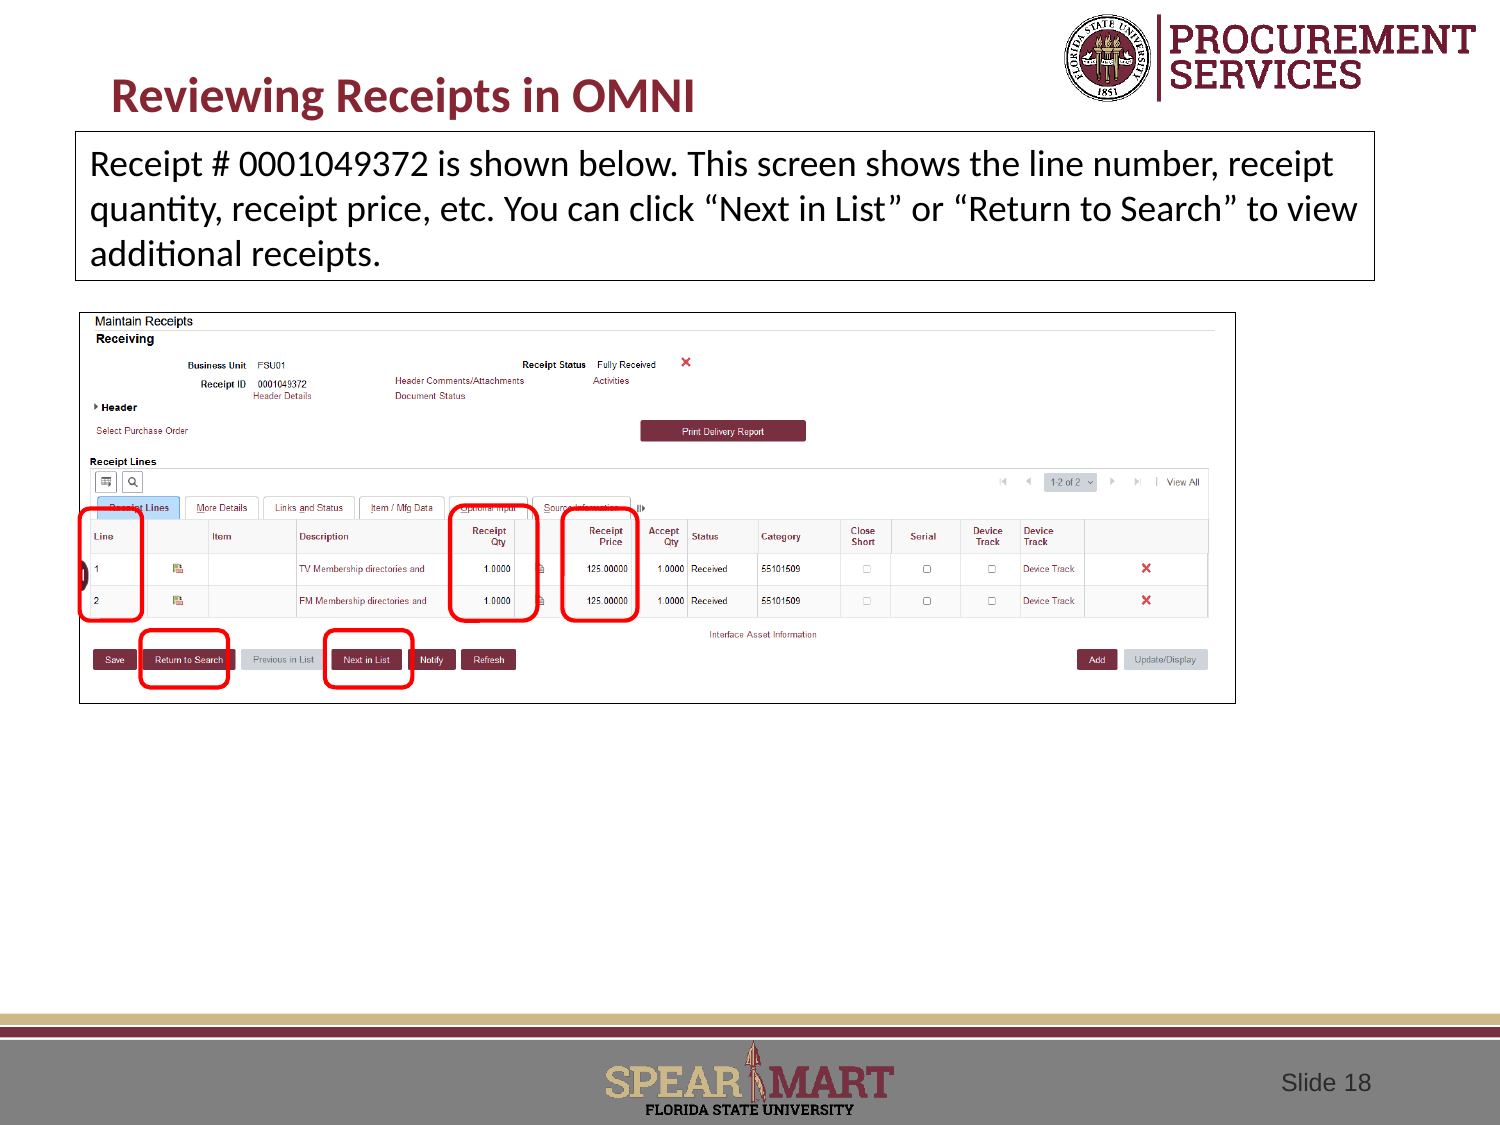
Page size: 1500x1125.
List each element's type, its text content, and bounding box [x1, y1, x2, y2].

text_box Receipt # 0001049372 is shown below. This screen shows the line number, receipt quantity, receipt price, etc. You can click “Next in List” or “Return to Search” to view additional receipts. [75, 131, 1375, 281]
picture [1062, 12, 1500, 104]
picture [79, 312, 1236, 705]
picture [606, 1040, 894, 1115]
text_box Reviewing Receipts in OMNI [0, 55, 898, 131]
